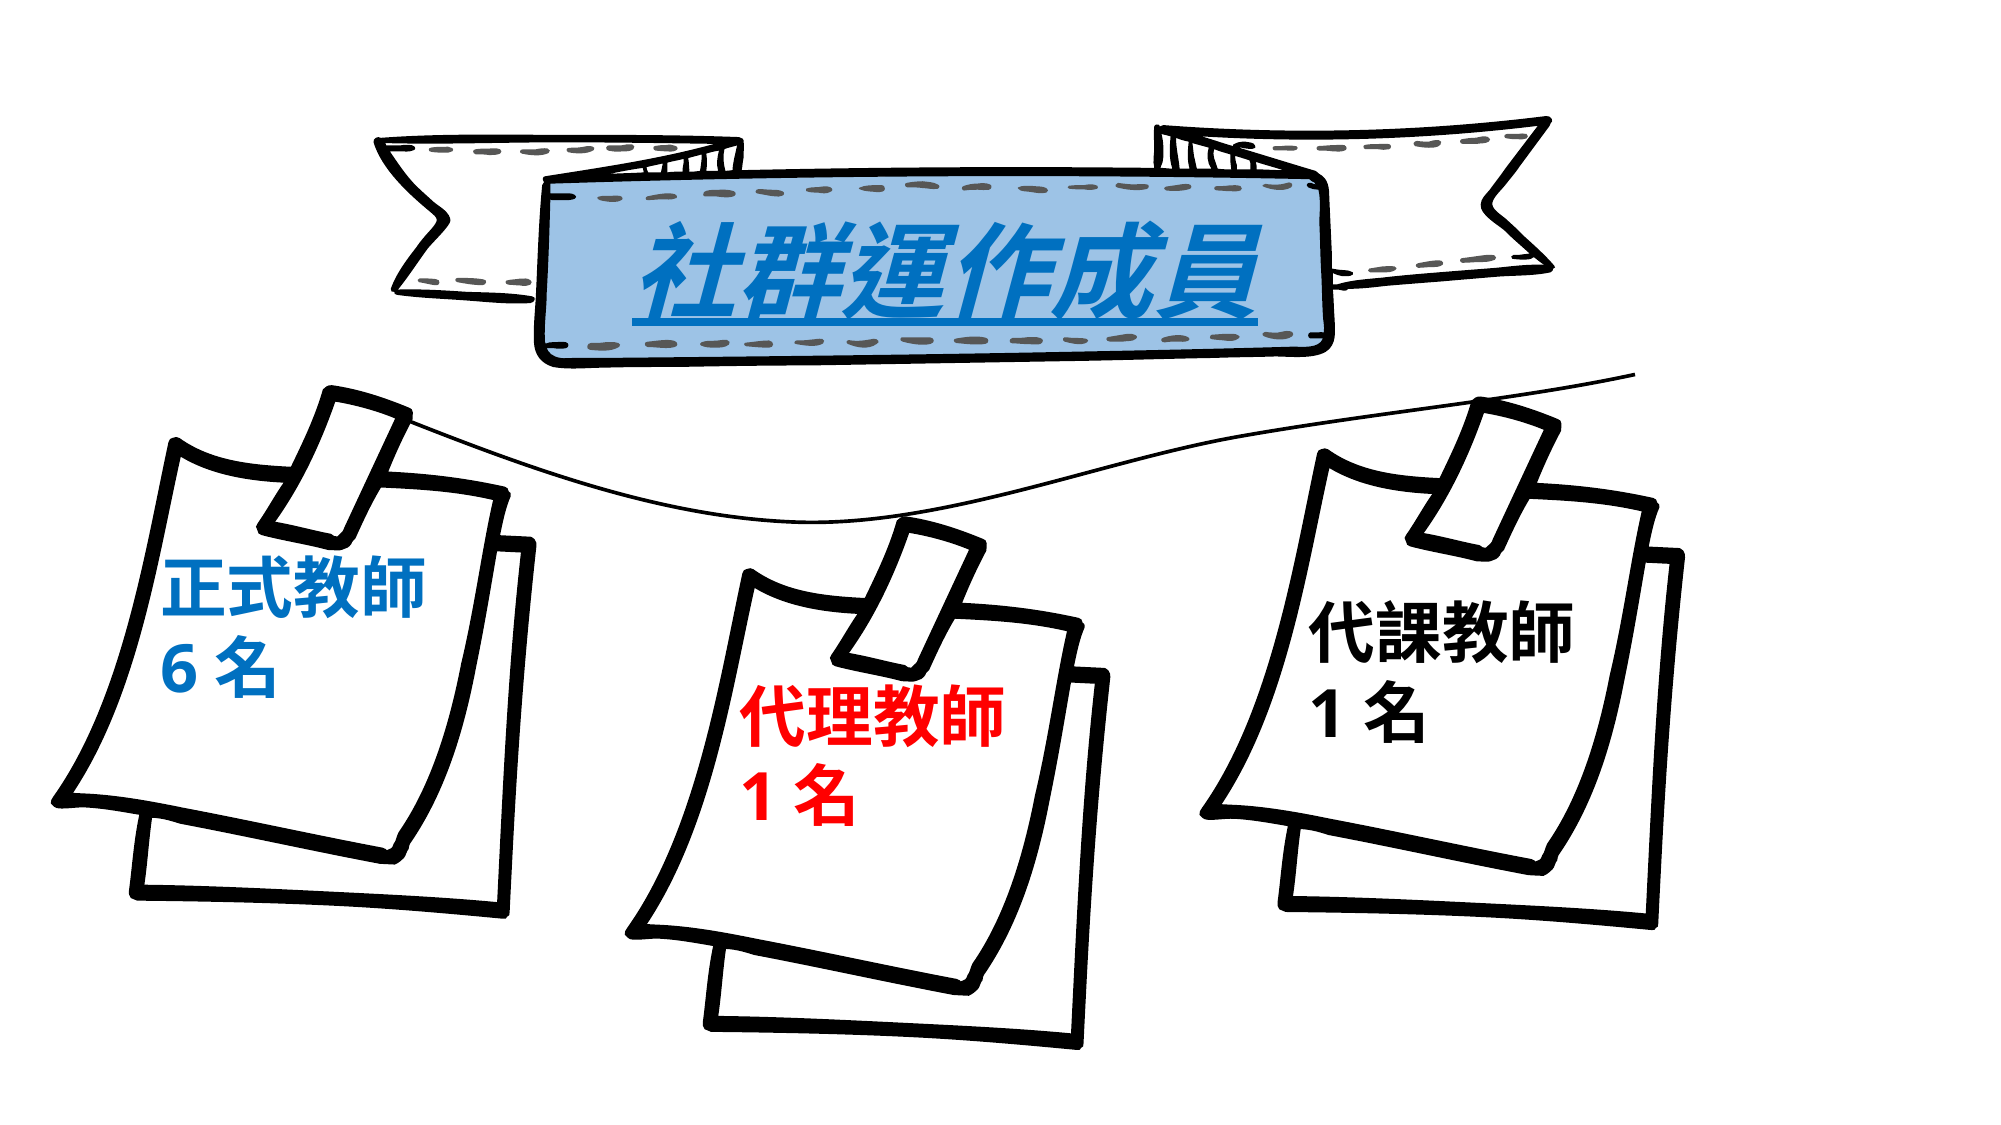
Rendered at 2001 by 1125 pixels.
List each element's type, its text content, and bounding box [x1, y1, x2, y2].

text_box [372, 115, 1557, 371]
text_box [1199, 396, 1686, 931]
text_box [619, 503, 1118, 1051]
text_box [549, 374, 1636, 501]
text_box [46, 372, 545, 920]
text_box 代課教師 1名 [1293, 583, 1663, 759]
